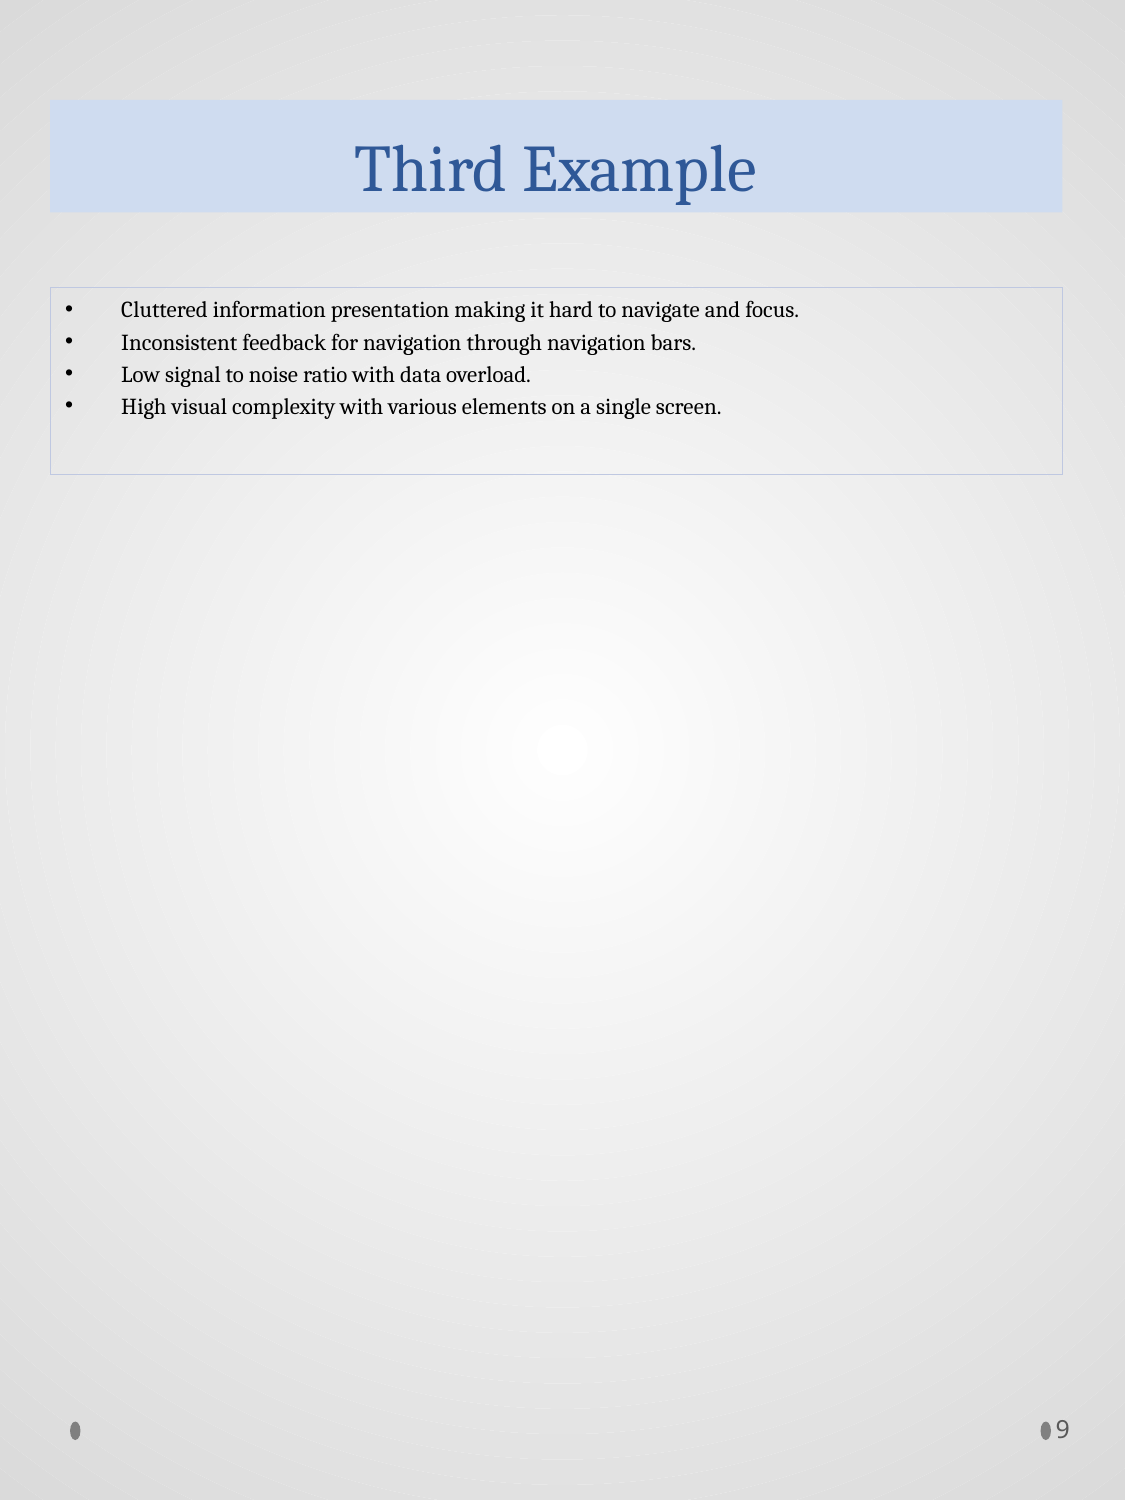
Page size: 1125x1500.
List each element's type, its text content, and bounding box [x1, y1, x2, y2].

title Third Example [50, 99, 1063, 213]
slide_number 9 [1051, 1390, 1121, 1471]
list Cluttered information presentation making it hard to navigate and focus. Inconsistent feedback for navigation through navigation bars. Low signal to noise ratio with data overload. High visual complexity with various elements on a single screen. [50, 287, 1063, 475]
